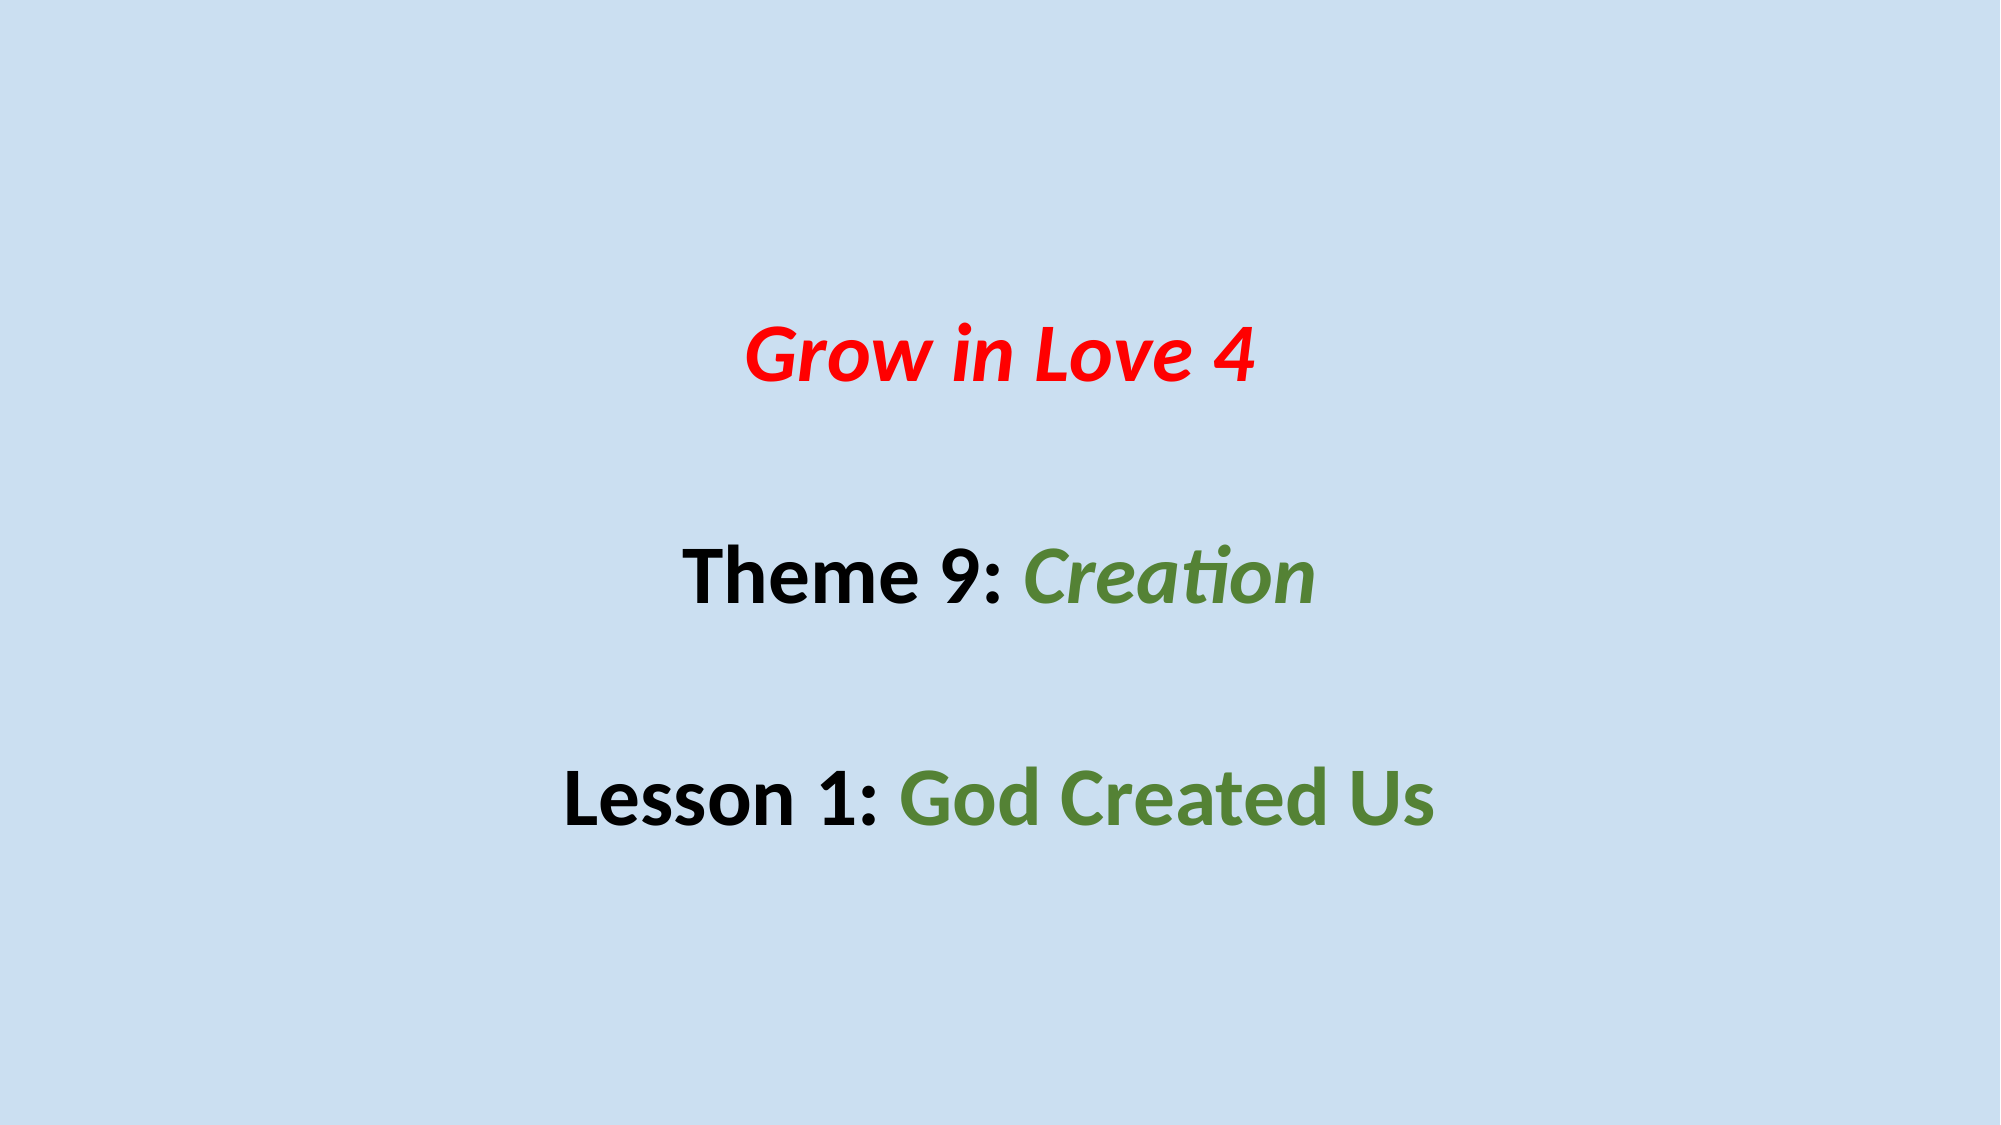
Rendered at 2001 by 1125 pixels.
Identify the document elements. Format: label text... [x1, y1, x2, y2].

subtitle Grow in Love 4 Theme 9: Creation Lesson 1: God Created Us [0, 0, 2000, 1125]
